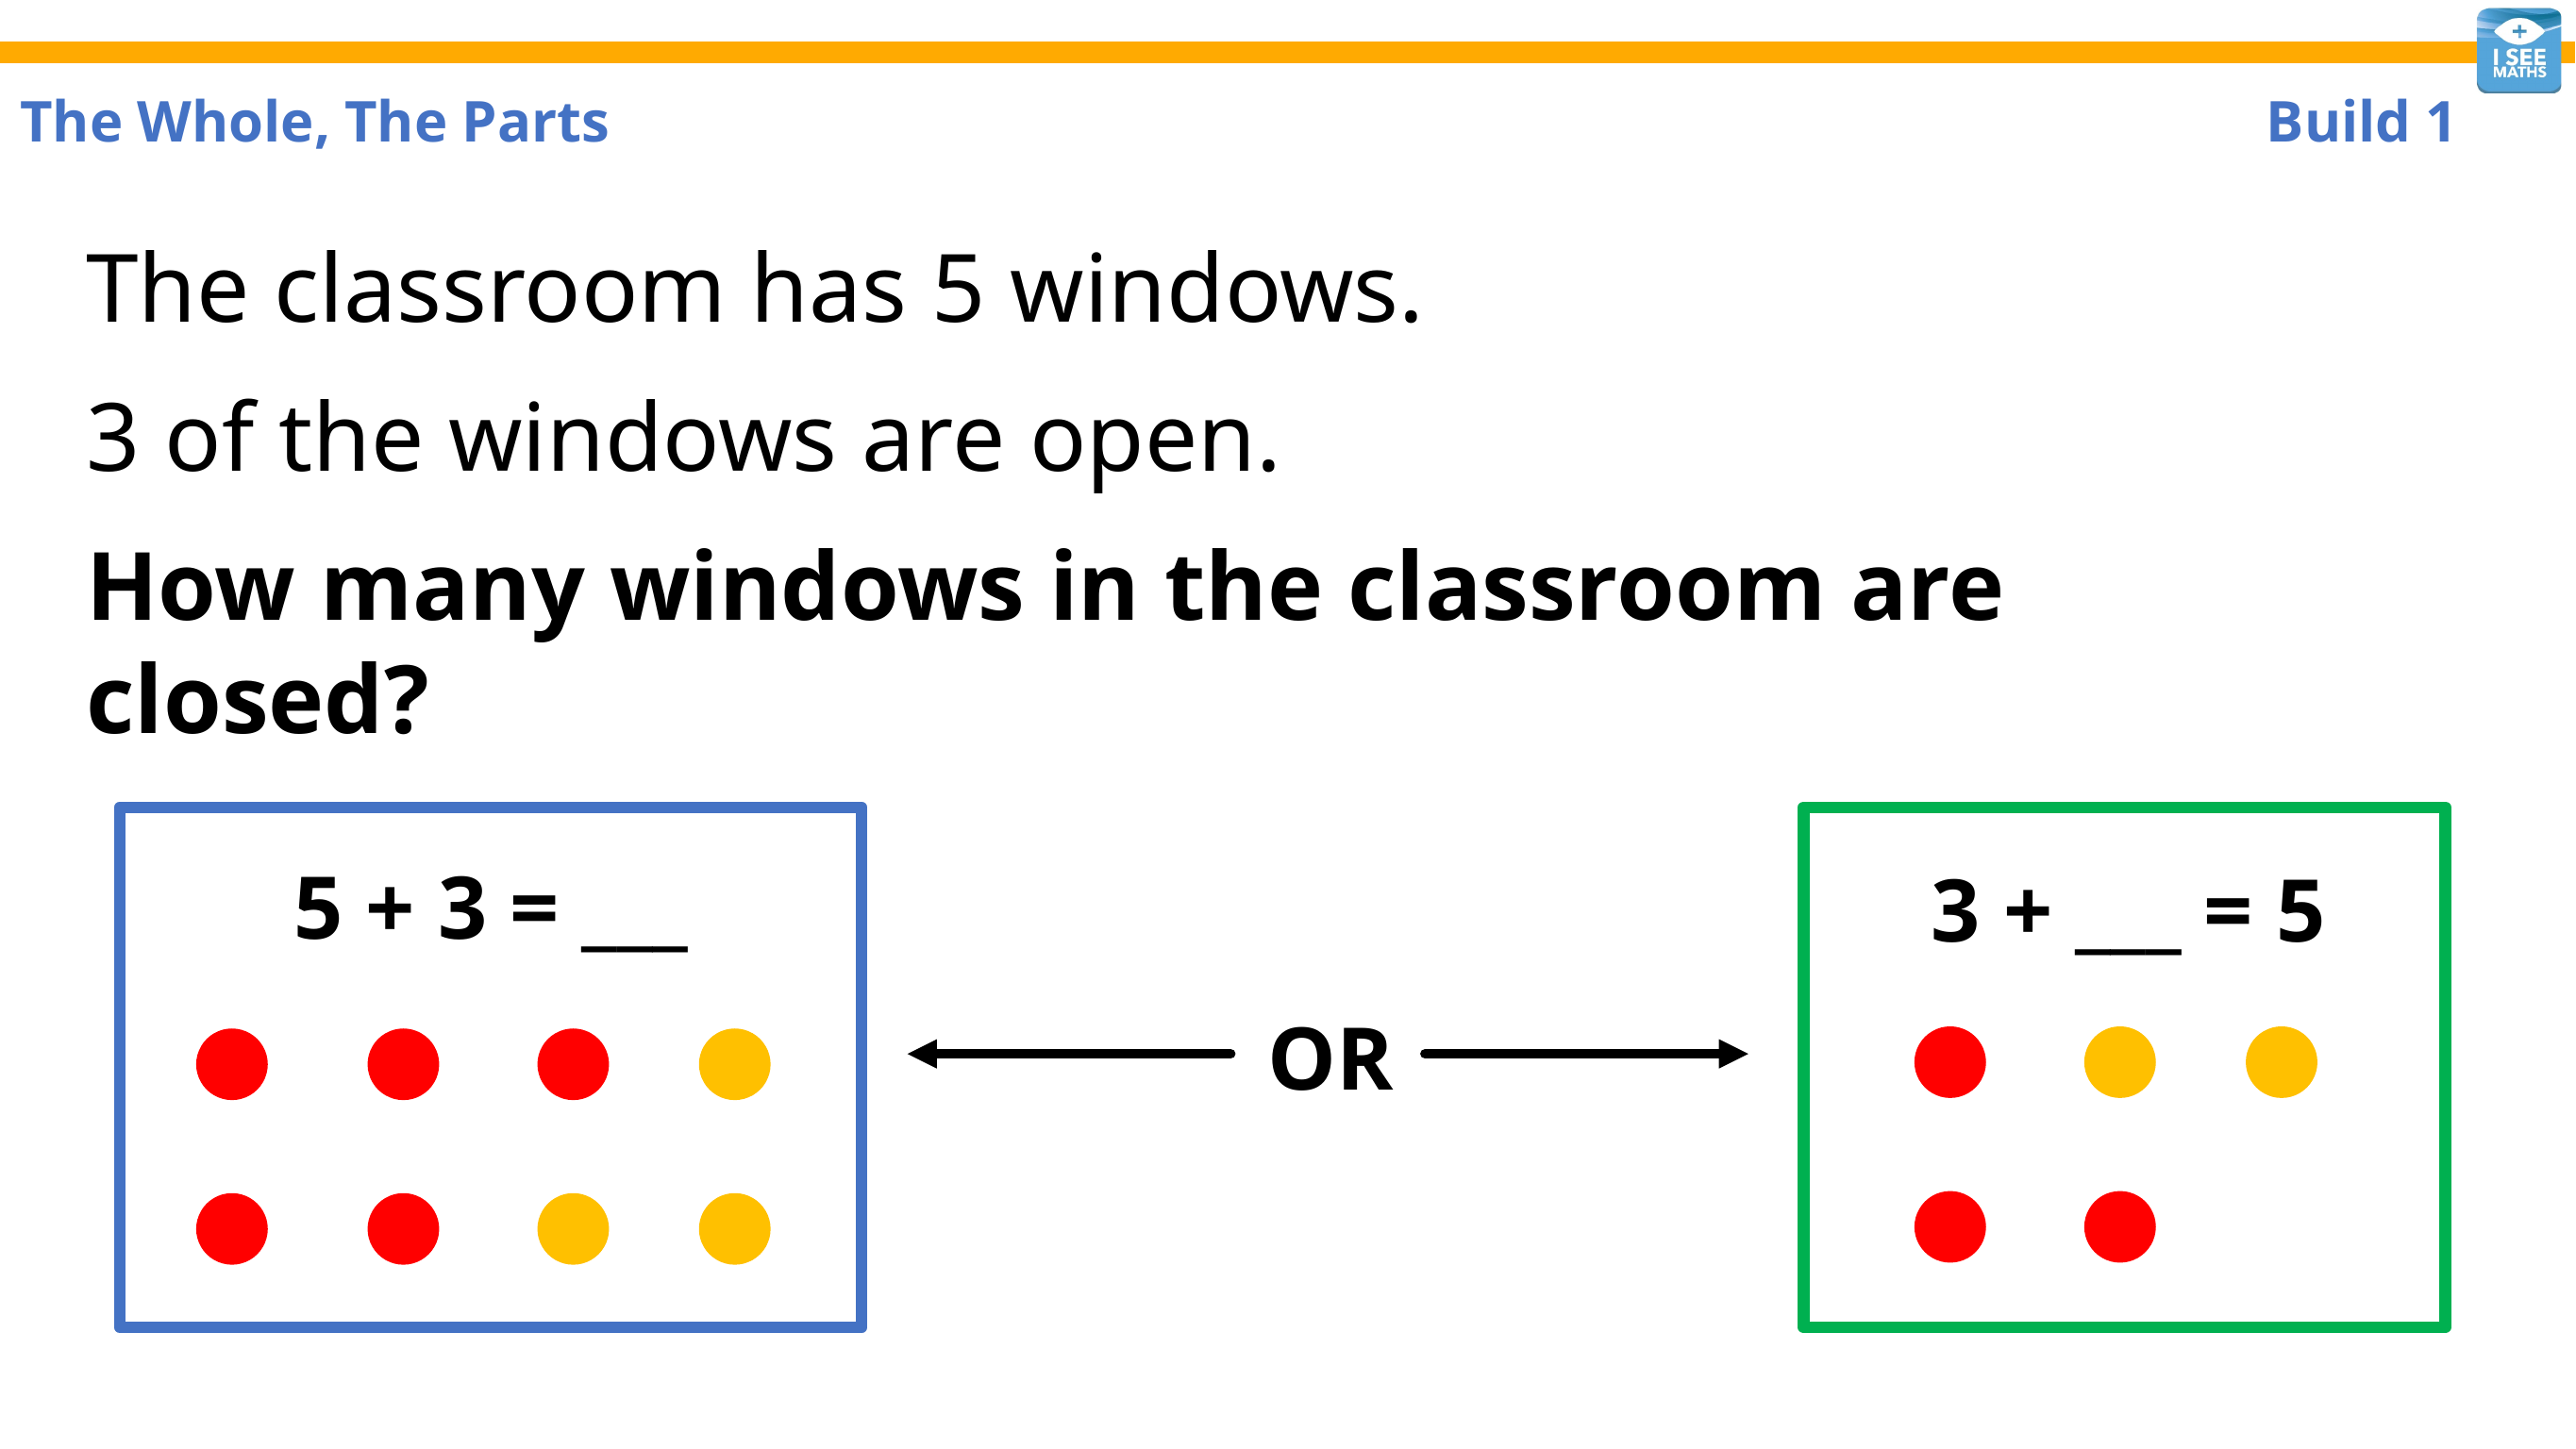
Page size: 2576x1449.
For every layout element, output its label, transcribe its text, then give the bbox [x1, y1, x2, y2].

text_box [2562, 42, 2575, 63]
text_box [1914, 1191, 1986, 1263]
text_box [698, 1028, 771, 1101]
text_box [2083, 1191, 2156, 1263]
text_box OR [1253, 996, 1408, 1114]
text_box Build 1 [2252, 78, 2472, 160]
text_box [0, 42, 2476, 63]
text_box The classroom has 5 windows. 3 of the windows are open. How many windows in the classroom are closed? [72, 220, 2378, 760]
text_box [537, 1192, 610, 1265]
text_box The Whole, The Parts [6, 78, 625, 160]
text_box [2246, 1026, 2317, 1098]
text_box [195, 1028, 268, 1101]
text_box [537, 1028, 610, 1101]
text_box [367, 1192, 440, 1265]
text_box 3 + ___ = 5 [1899, 848, 2359, 966]
text_box [119, 807, 862, 1328]
text_box [698, 1192, 771, 1265]
text_box [2083, 1026, 2156, 1098]
text_box [367, 1028, 440, 1101]
text_box 5 + 3 = ___ [262, 845, 721, 964]
picture [2476, 8, 2562, 93]
text_box [195, 1192, 268, 1265]
text_box [1802, 807, 2447, 1328]
text_box [1914, 1026, 1986, 1098]
